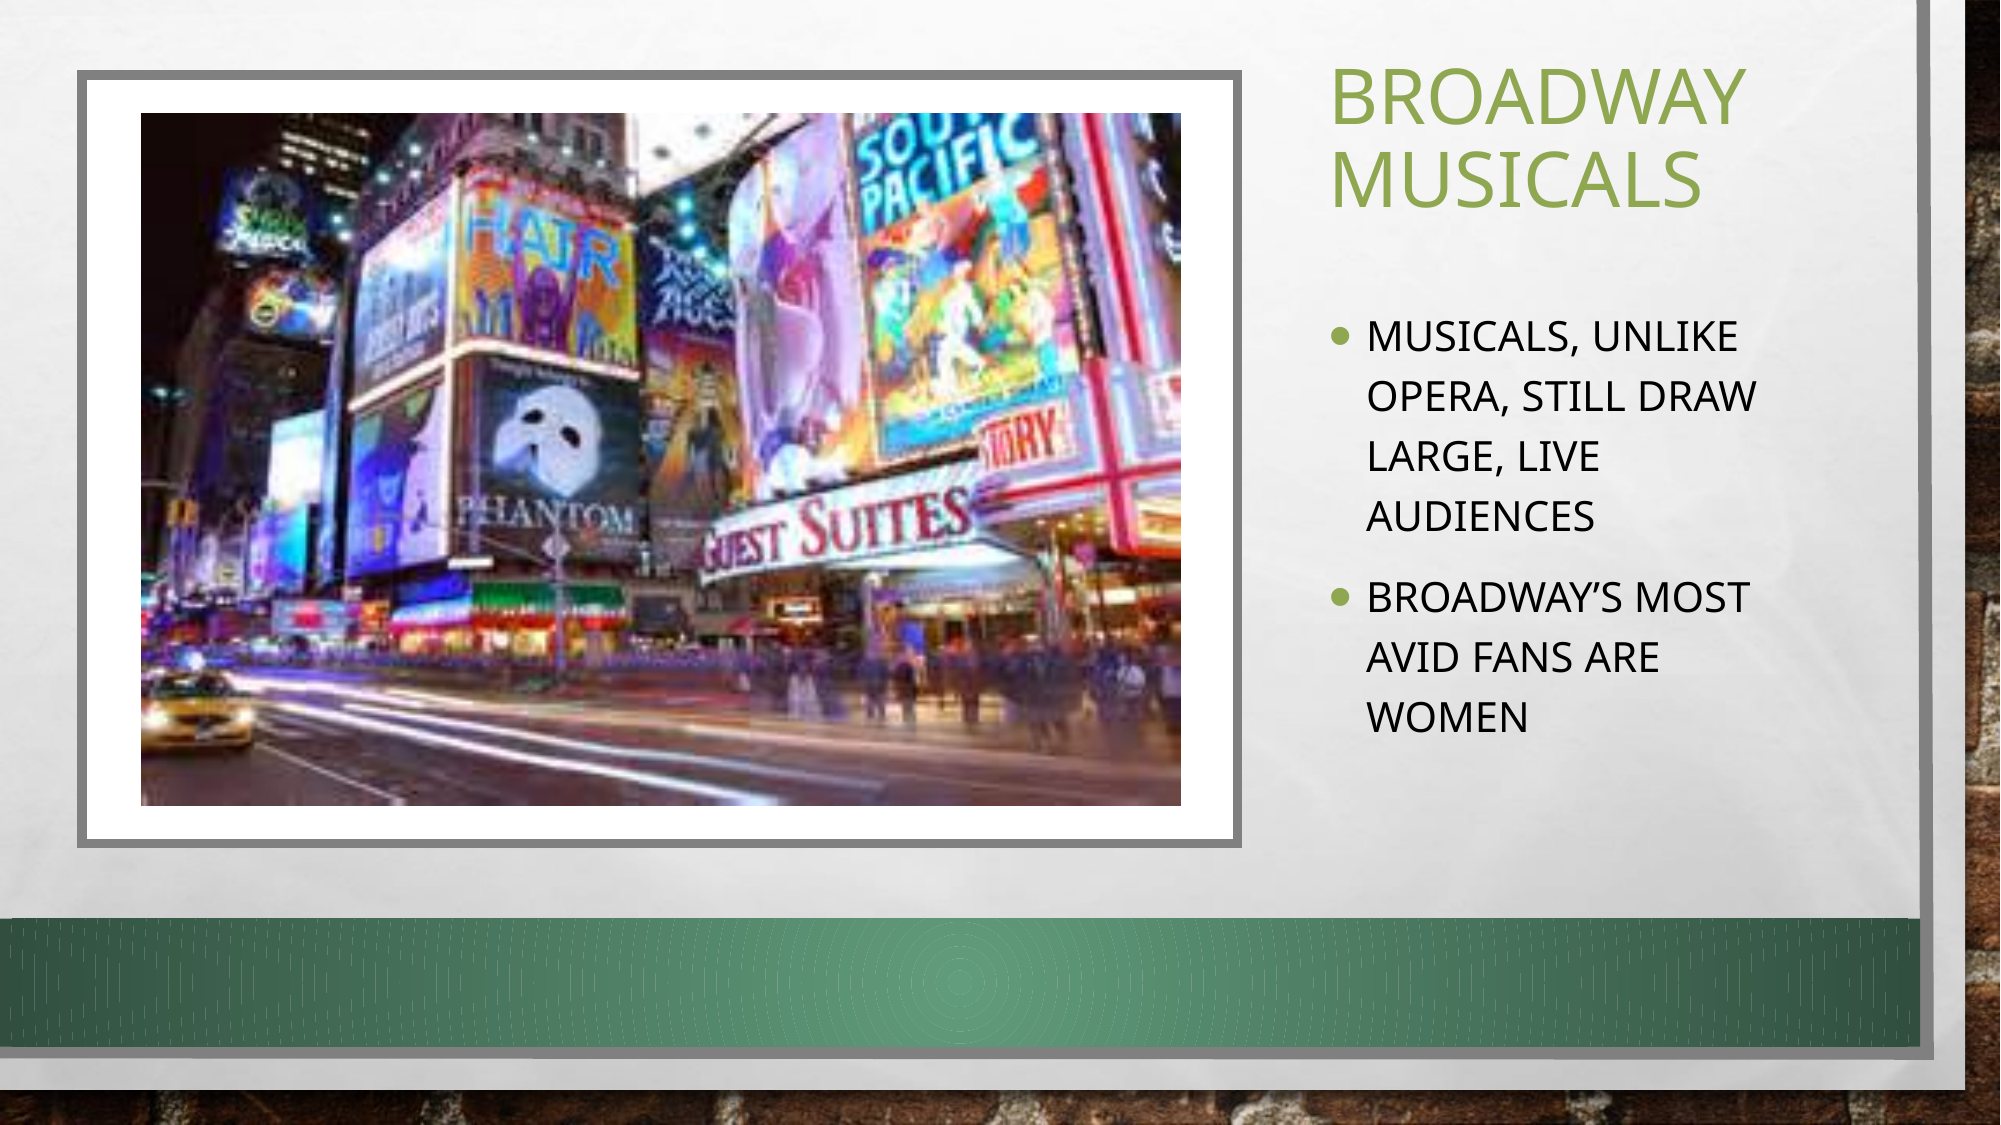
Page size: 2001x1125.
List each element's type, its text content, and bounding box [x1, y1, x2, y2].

text_box [80, 73, 1239, 845]
picture [141, 112, 1181, 806]
title Broadway musicals [1313, 46, 1818, 235]
list Musicals, unlike opera, still draw large, live audiences Broadway’s most avid fans are women [1313, 235, 1819, 806]
picture [0, 0, 2000, 1125]
